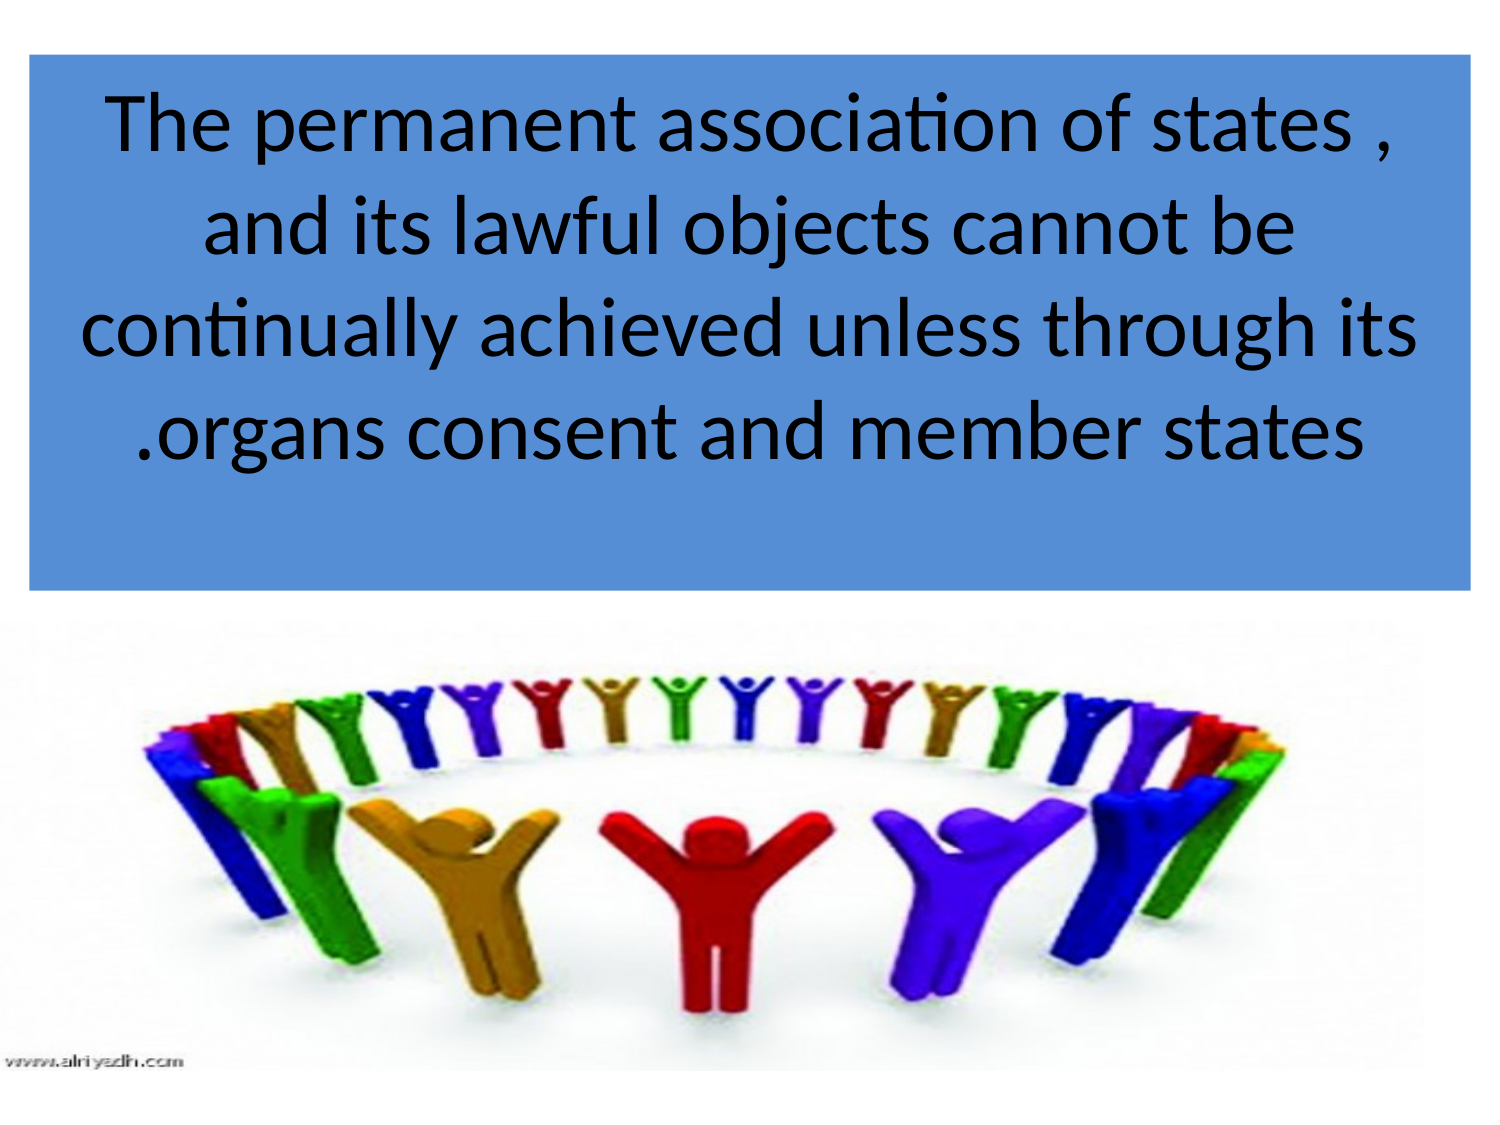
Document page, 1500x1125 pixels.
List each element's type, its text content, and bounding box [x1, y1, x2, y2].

picture [0, 621, 1424, 1071]
title The permanent association of states , and its lawful objects cannot be continually achieved unless through its organs consent and member states. [29, 54, 1471, 591]
